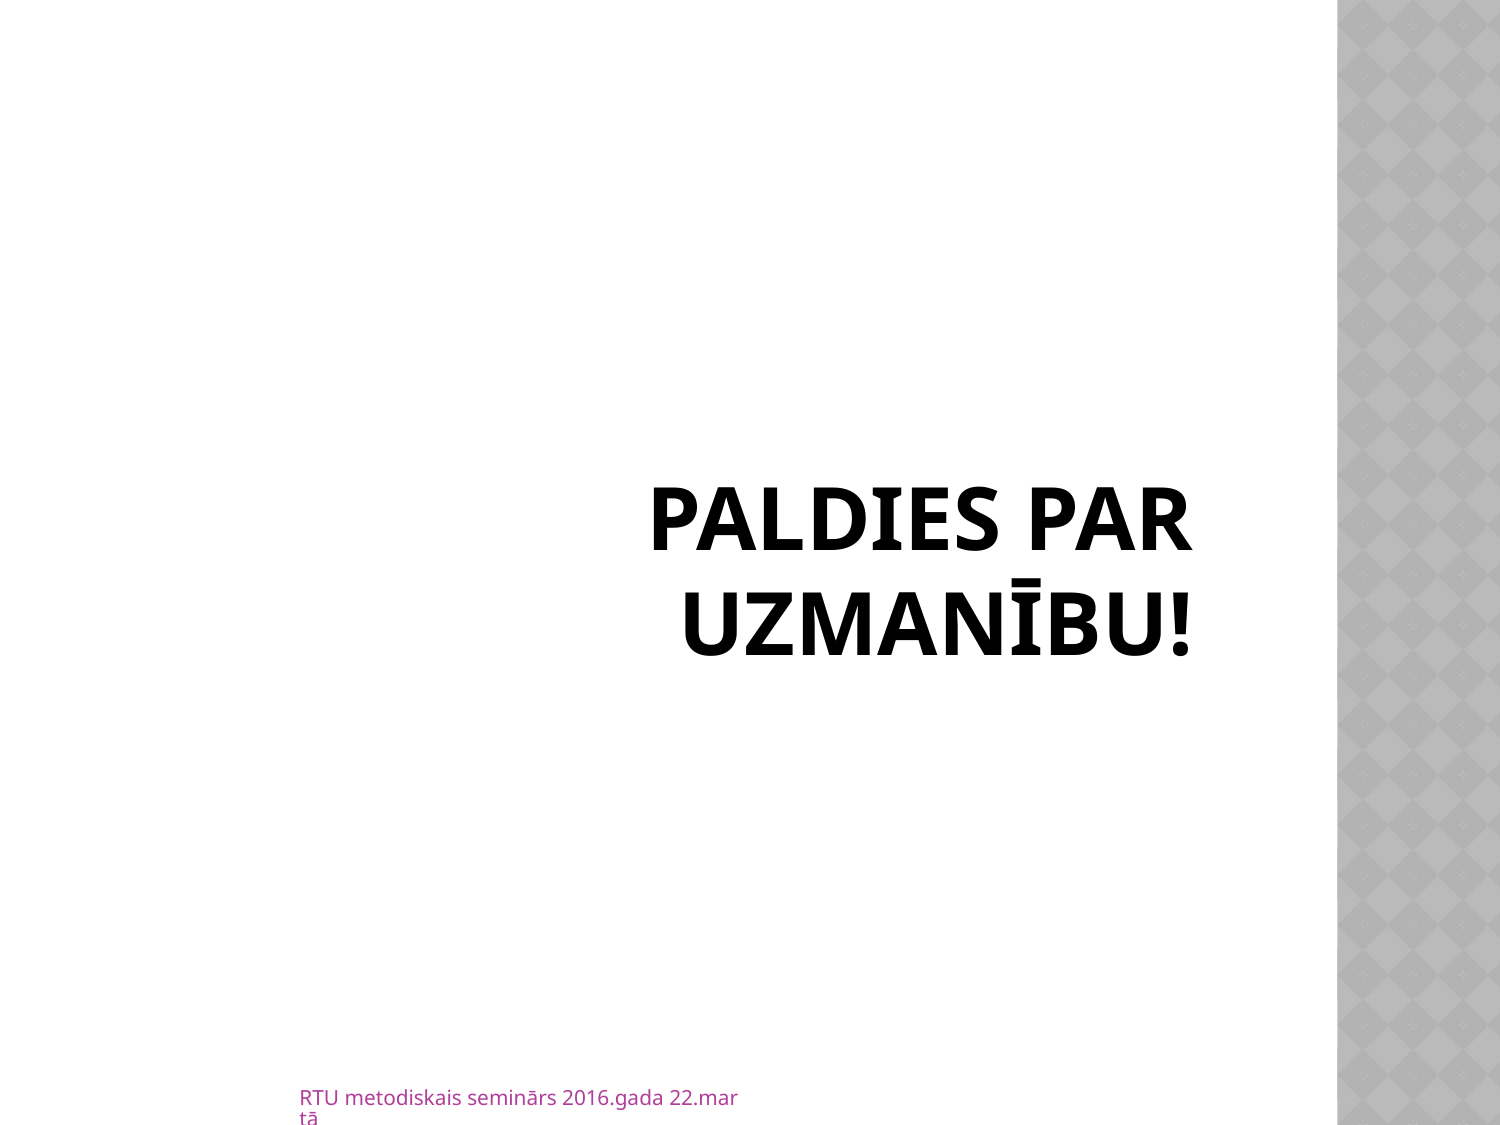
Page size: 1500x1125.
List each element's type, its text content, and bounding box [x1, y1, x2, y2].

footer RTU metodiskais seminārs 2016.gada 22.martā [284, 1075, 760, 1114]
title Paldies par uzmanību! [174, 462, 1202, 687]
